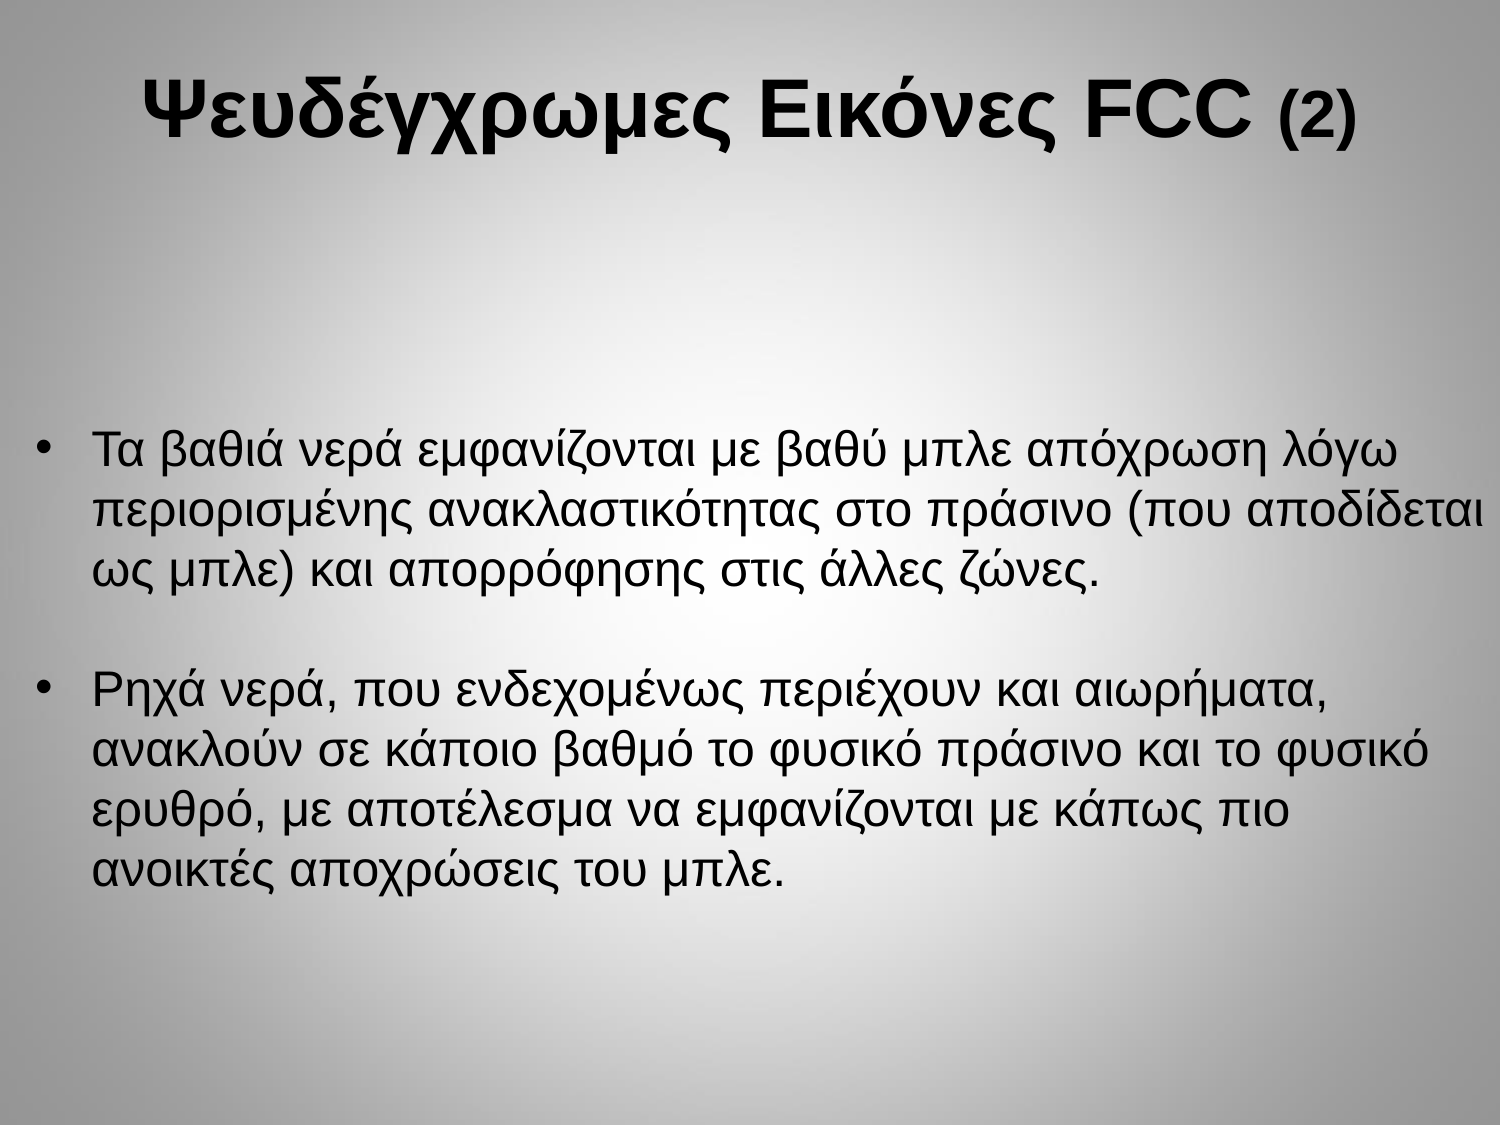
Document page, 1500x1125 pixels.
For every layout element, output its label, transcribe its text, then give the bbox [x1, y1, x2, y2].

picture [0, 0, 1500, 1125]
text_box Τα βαθιά νερά εμφανίζονται με βαθύ μπλε απόχρωση λόγω περιορισμένης ανακλαστικότητας στο πράσινο (που αποδίδεται ως μπλε) και απορρόφησης στις άλλες ζώνες. Ρηχά νερά, που ενδεχομένως περιέχουν και αιωρήματα, ανακλούν σε κάποιο βαθμό το φυσικό πράσινο και το φυσικό ερυθρό, με αποτέλεσμα να εμφανίζονται με κάπως πιο ανοικτές αποχρώσεις του μπλε. [20, 408, 1500, 904]
text_box Ψευδέγχρωμες Εικόνες FCC (2) [20, 46, 1480, 162]
